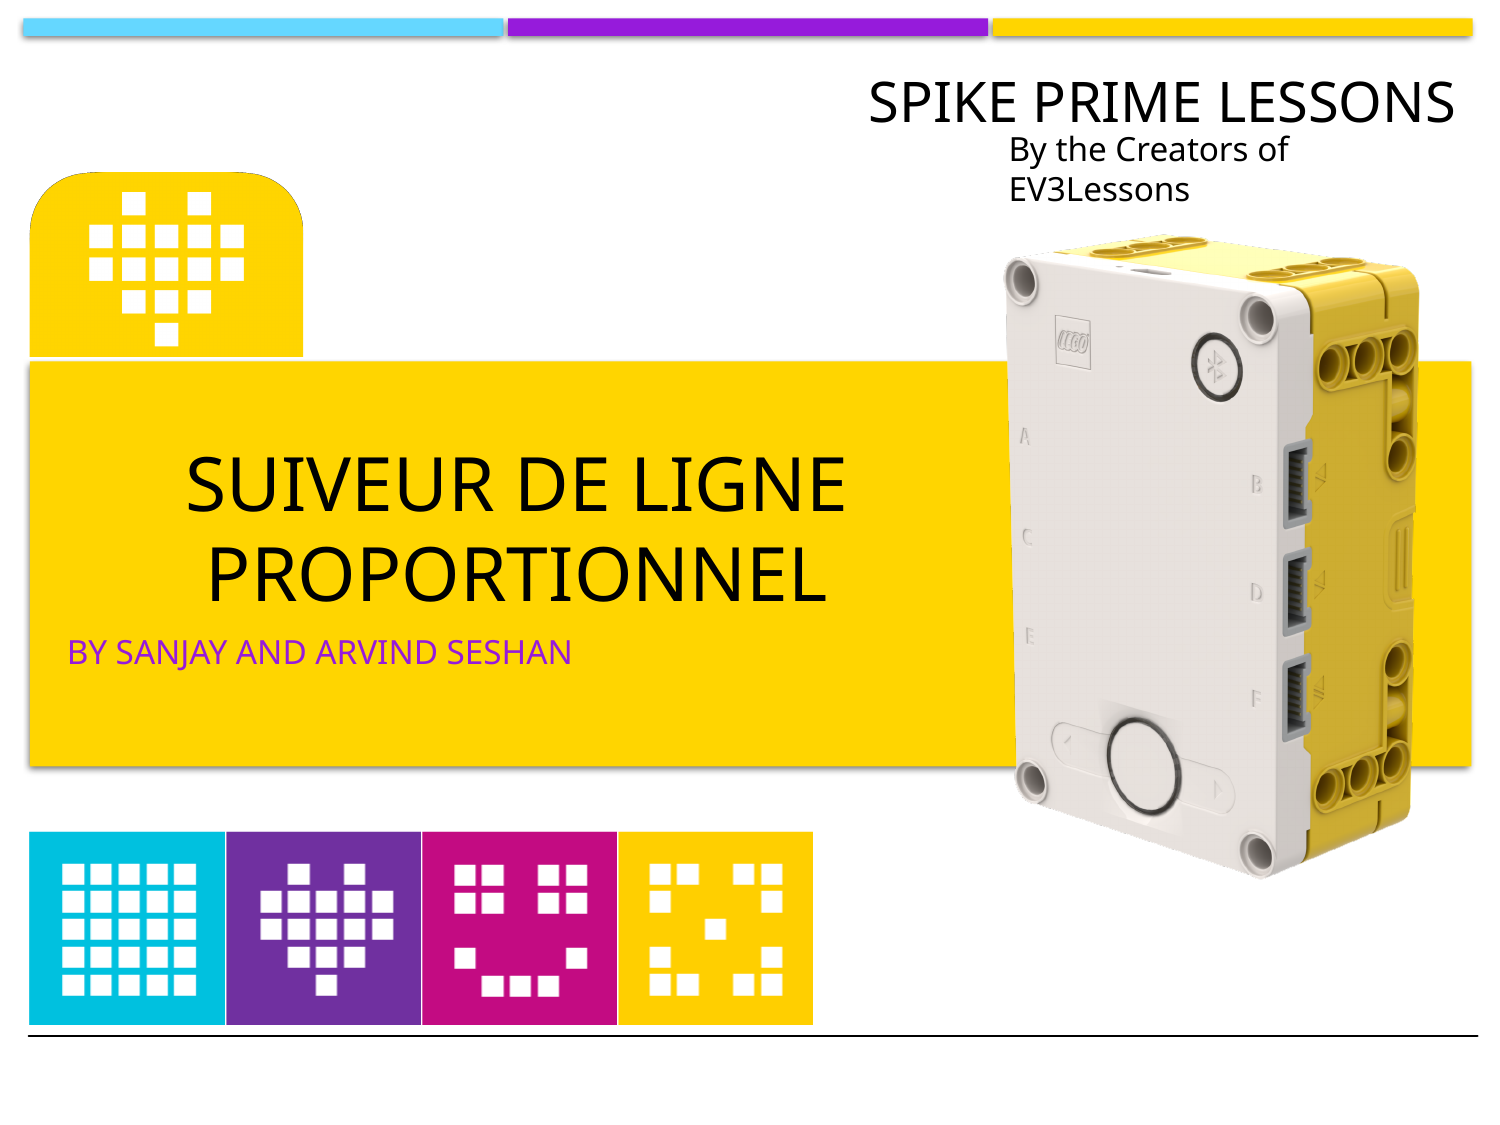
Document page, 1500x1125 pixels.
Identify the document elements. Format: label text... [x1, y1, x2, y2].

picture [993, 221, 1433, 890]
picture [29, 172, 304, 357]
picture [29, 830, 813, 1025]
subtitle BY SANJAY AND ARVIND SESHAN [51, 623, 994, 721]
title Suiveur de ligne proportionnel [39, 377, 994, 625]
